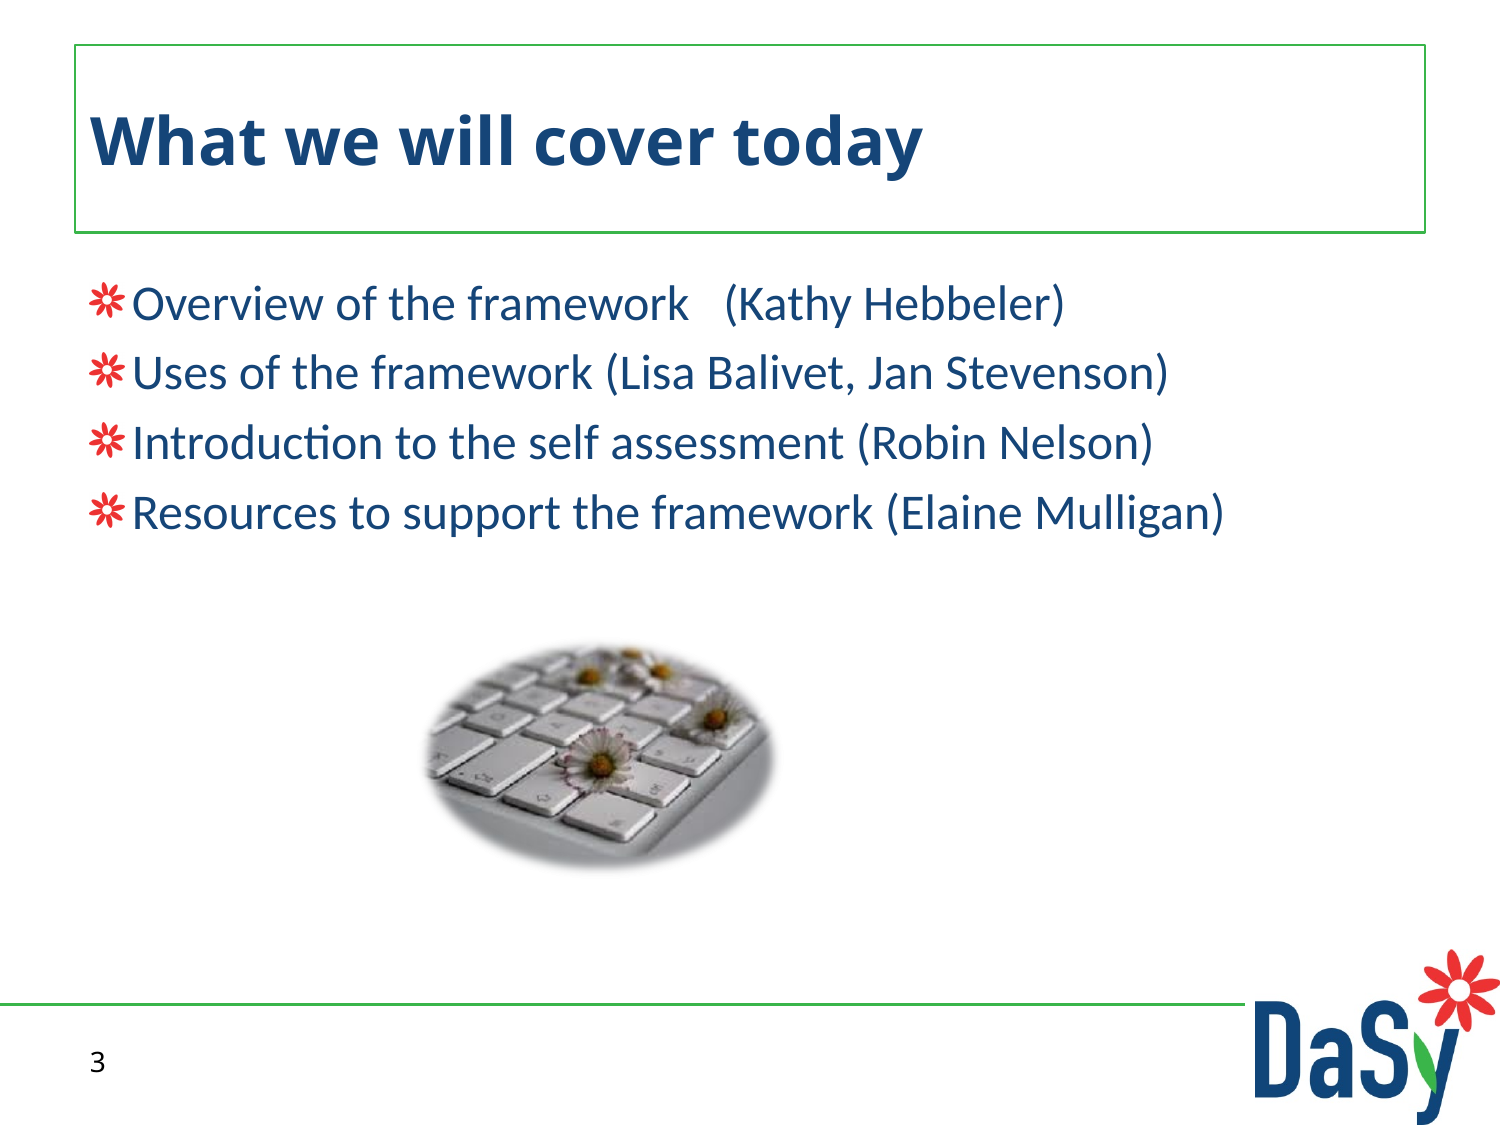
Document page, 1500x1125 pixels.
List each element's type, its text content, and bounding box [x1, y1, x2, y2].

picture [89, 492, 125, 528]
picture [89, 282, 125, 318]
title What we will cover today [74, 44, 1426, 234]
list Overview of the framework (Kathy Hebbeler) Uses of the framework (Lisa Balivet, Jan Stevenson) Introduction to the self assessment (Robin Nelson) Resources to support the framework (Elaine Mulligan) [75, 262, 1425, 925]
picture [1255, 949, 1500, 1125]
picture [415, 635, 785, 881]
picture [89, 352, 125, 388]
picture [89, 422, 125, 458]
